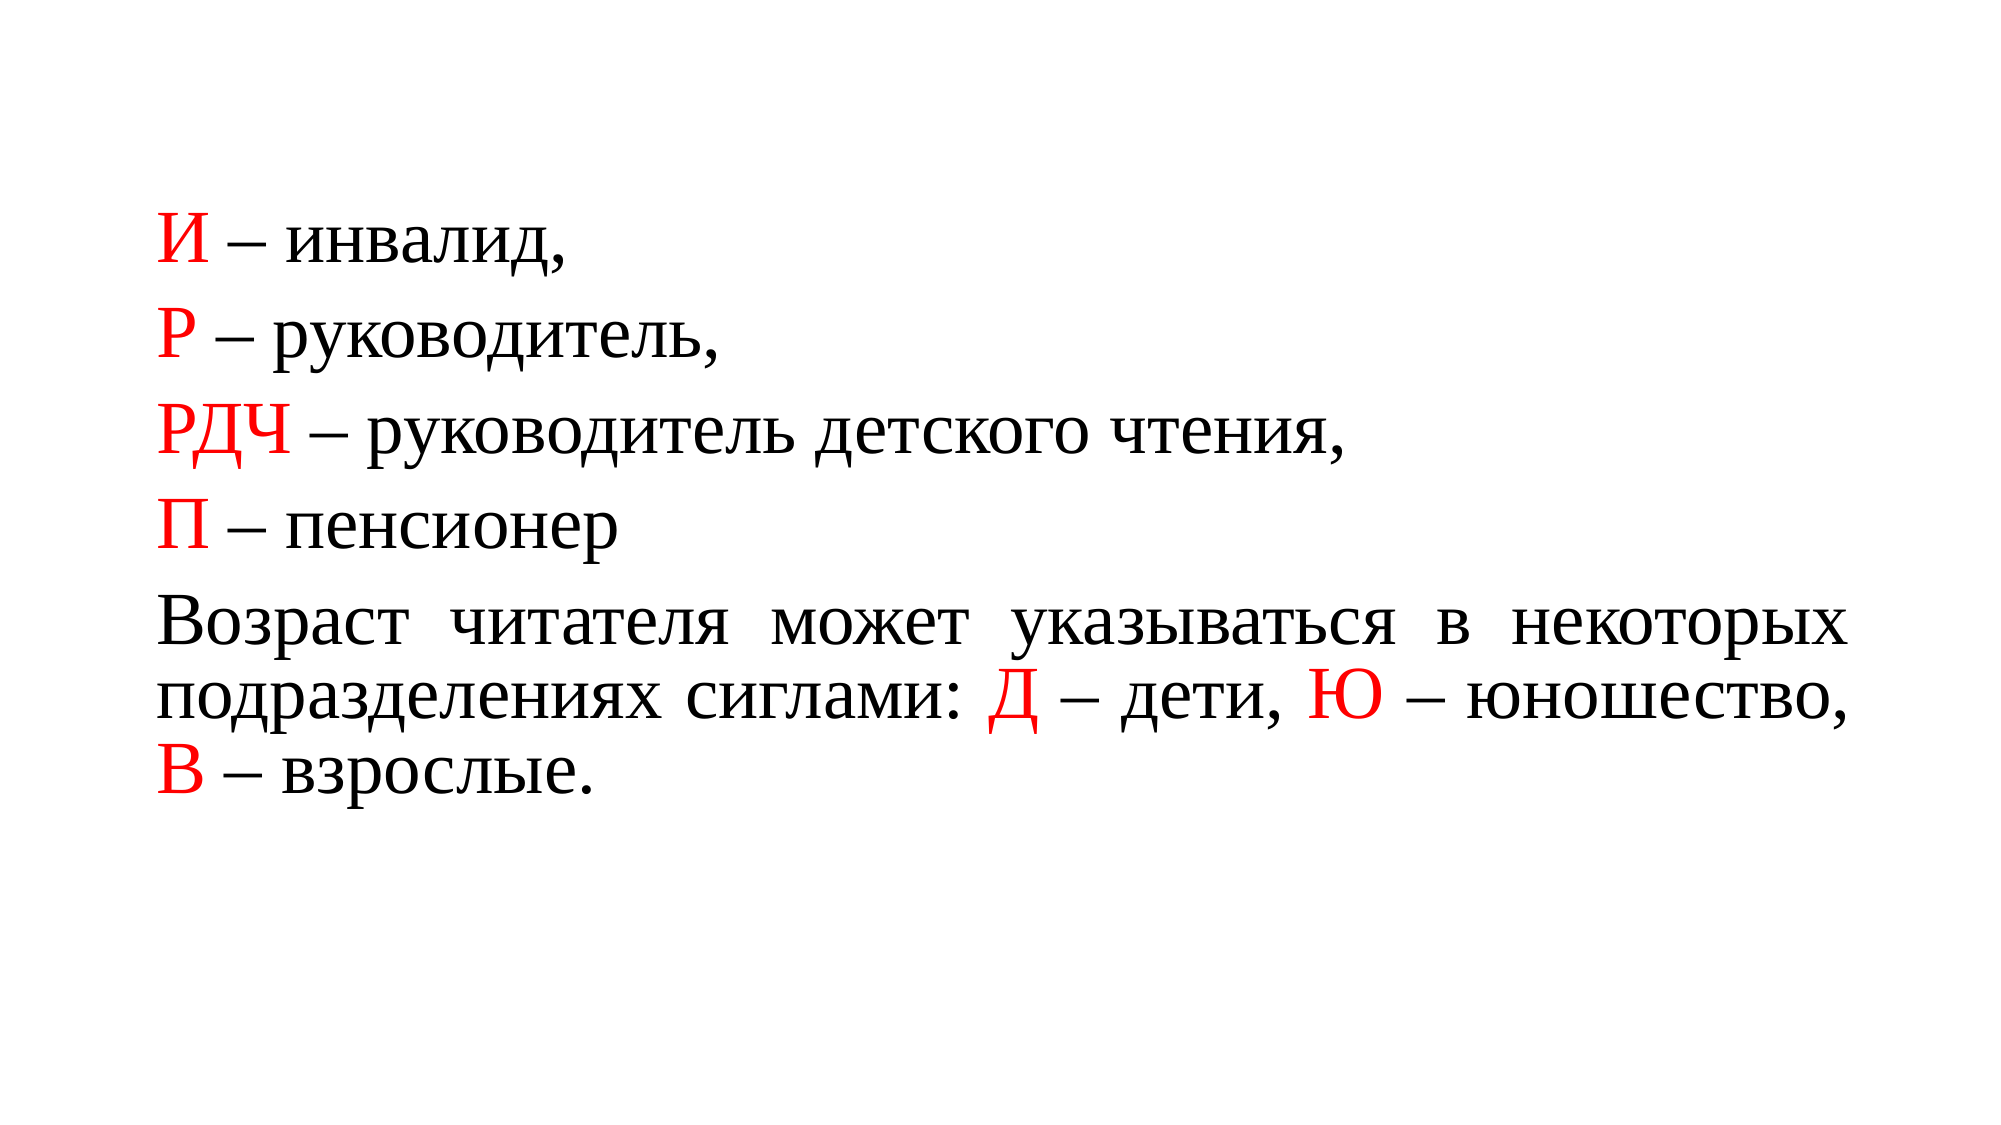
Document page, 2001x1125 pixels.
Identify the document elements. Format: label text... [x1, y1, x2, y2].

list И – инвалид, Р – руководитель, РДЧ – руководитель детского чтения, П – пенсионер Возраст читателя может указываться в некоторых подразделениях сиглами: Д – дети, Ю – юношество, В – взрослые. [140, 109, 1866, 1004]
